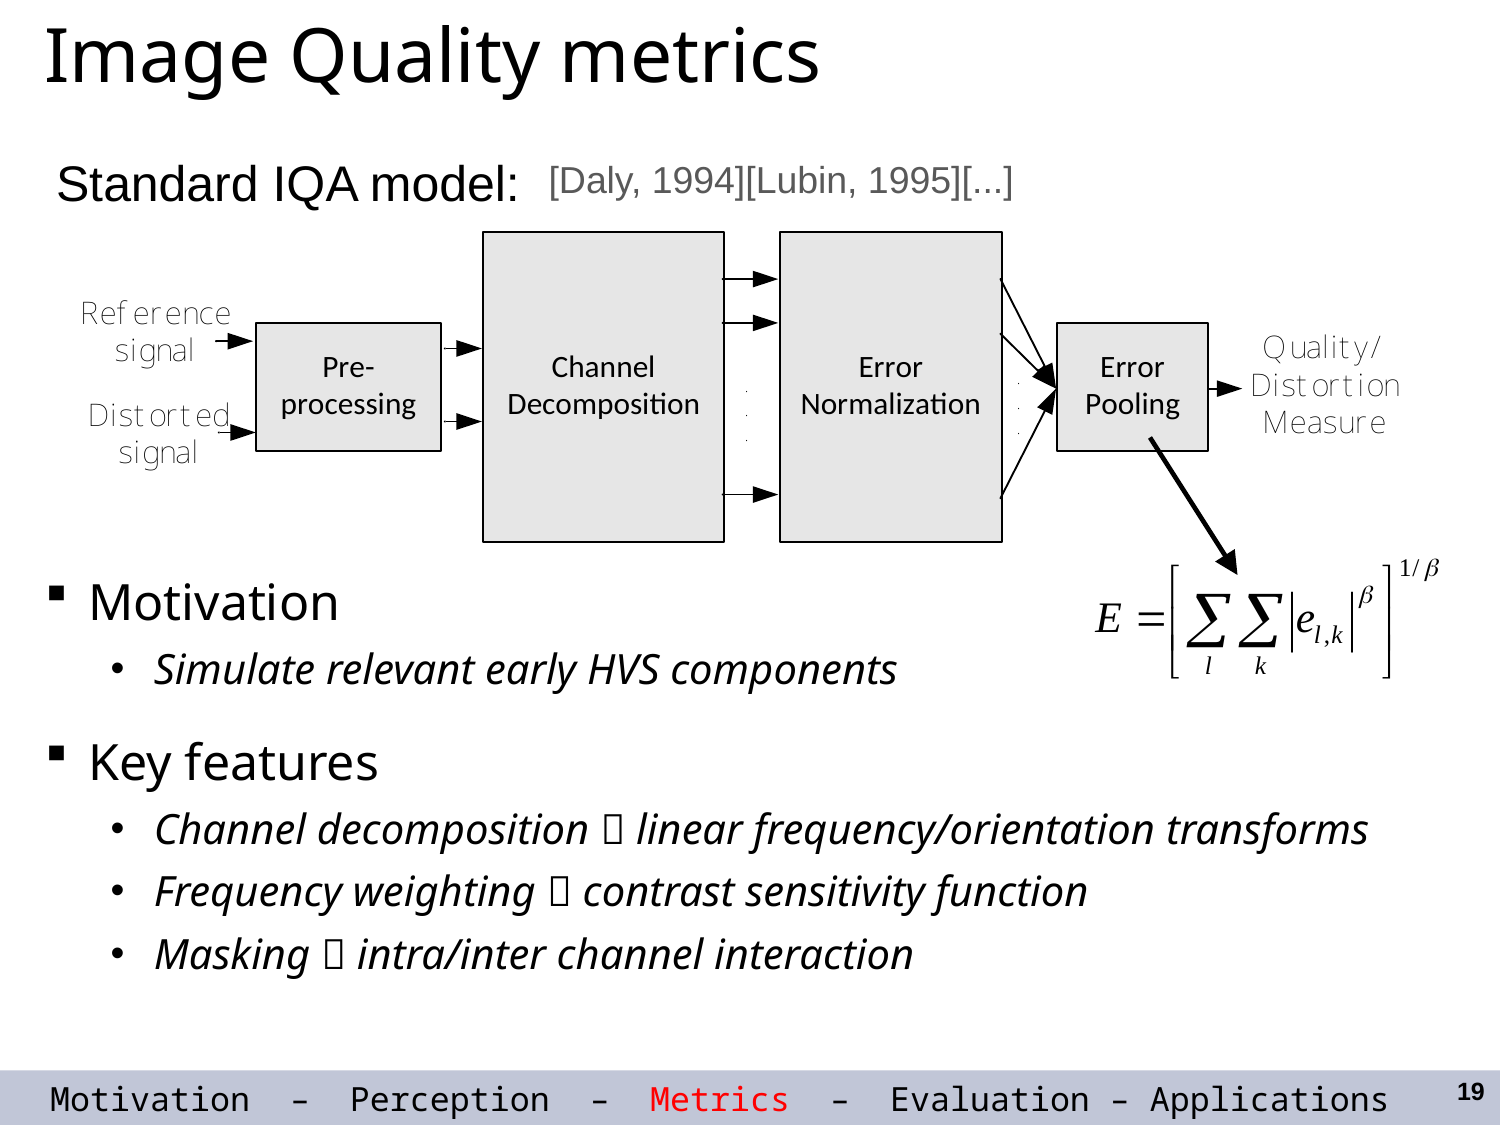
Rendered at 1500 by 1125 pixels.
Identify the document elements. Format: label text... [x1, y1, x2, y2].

slide_number 19 [1399, 1067, 1500, 1118]
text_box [1087, 549, 1451, 688]
title Image Quality metrics [29, 0, 954, 135]
text_box Motivation – Perception – Metrics – Evaluation – Applications [35, 1070, 1412, 1125]
text_box [Daly, 1994][Lubin, 1995][...] [533, 148, 1152, 209]
text_box Standard IQA model: [41, 144, 1500, 219]
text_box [62, 224, 1426, 549]
list Motivation Simulate relevant early HVS components Key features Channel decomposition  linear frequency/orientation transforms Frequency weighting  contrast sensitivity function Masking  intra/inter channel interaction [29, 562, 1471, 1013]
